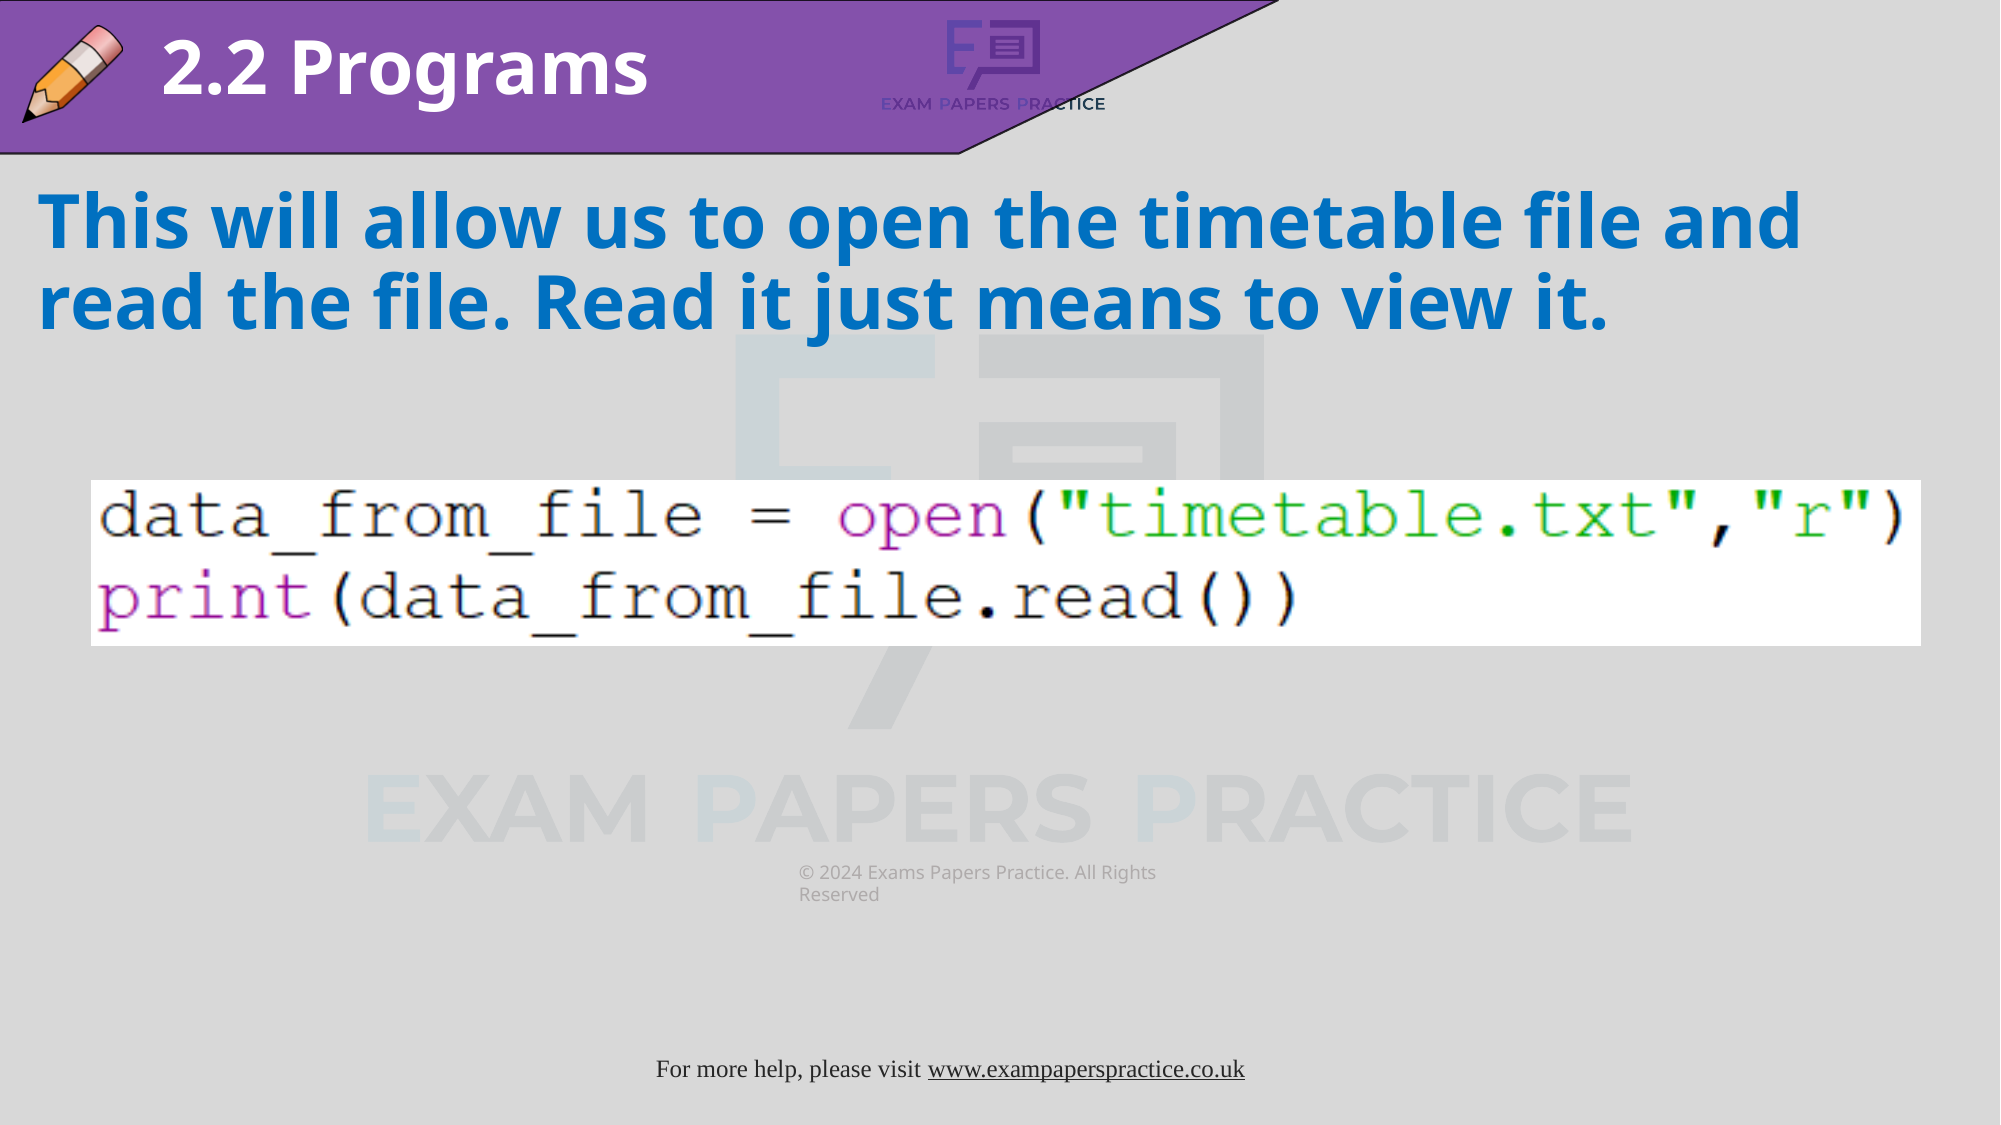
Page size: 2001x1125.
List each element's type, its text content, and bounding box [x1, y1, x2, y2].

picture [91, 480, 1921, 646]
list 2.2 Programs [146, 22, 960, 134]
list This will allow us to open the timetable file and read the file. Read it just means to view it. [22, 176, 1974, 1120]
picture [22, 25, 123, 123]
